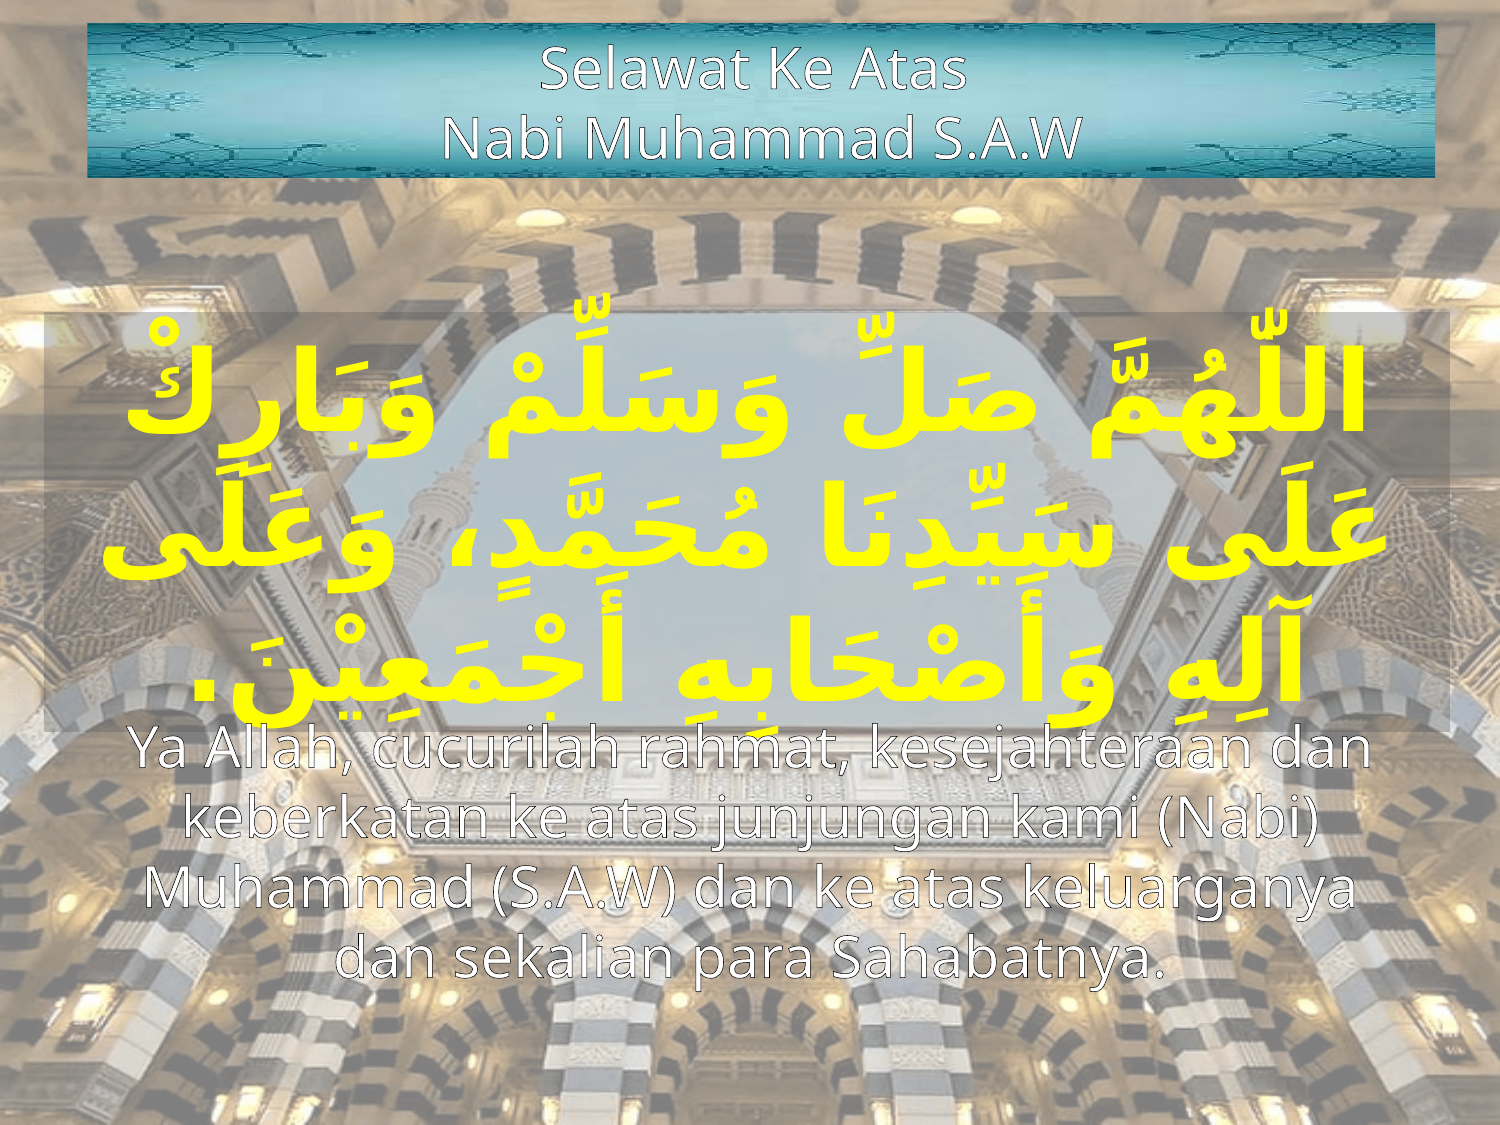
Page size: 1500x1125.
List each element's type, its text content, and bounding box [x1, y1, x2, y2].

text_box اللّٰهُمَّ صَلِّ وَسَلِّمْ وَبَارِكْ عَلَى سَيِّدِنَا مُحَمَّدٍ، وَعَلَى آلِهِ وَأَصْحَابِهِ أَجْمَعِيْنَ. [43, 312, 1450, 732]
text_box Selawat Ke Atas Nabi Muhammad S.A.W [87, 23, 1436, 178]
text_box Ya Allah, cucurilah rahmat, kesejahteraan dan keberkatan ke atas junjungan kami (Nabi) Muhammad (S.A.W) dan ke atas keluarganya dan sekalian para Sahabatnya. [70, 702, 1430, 997]
